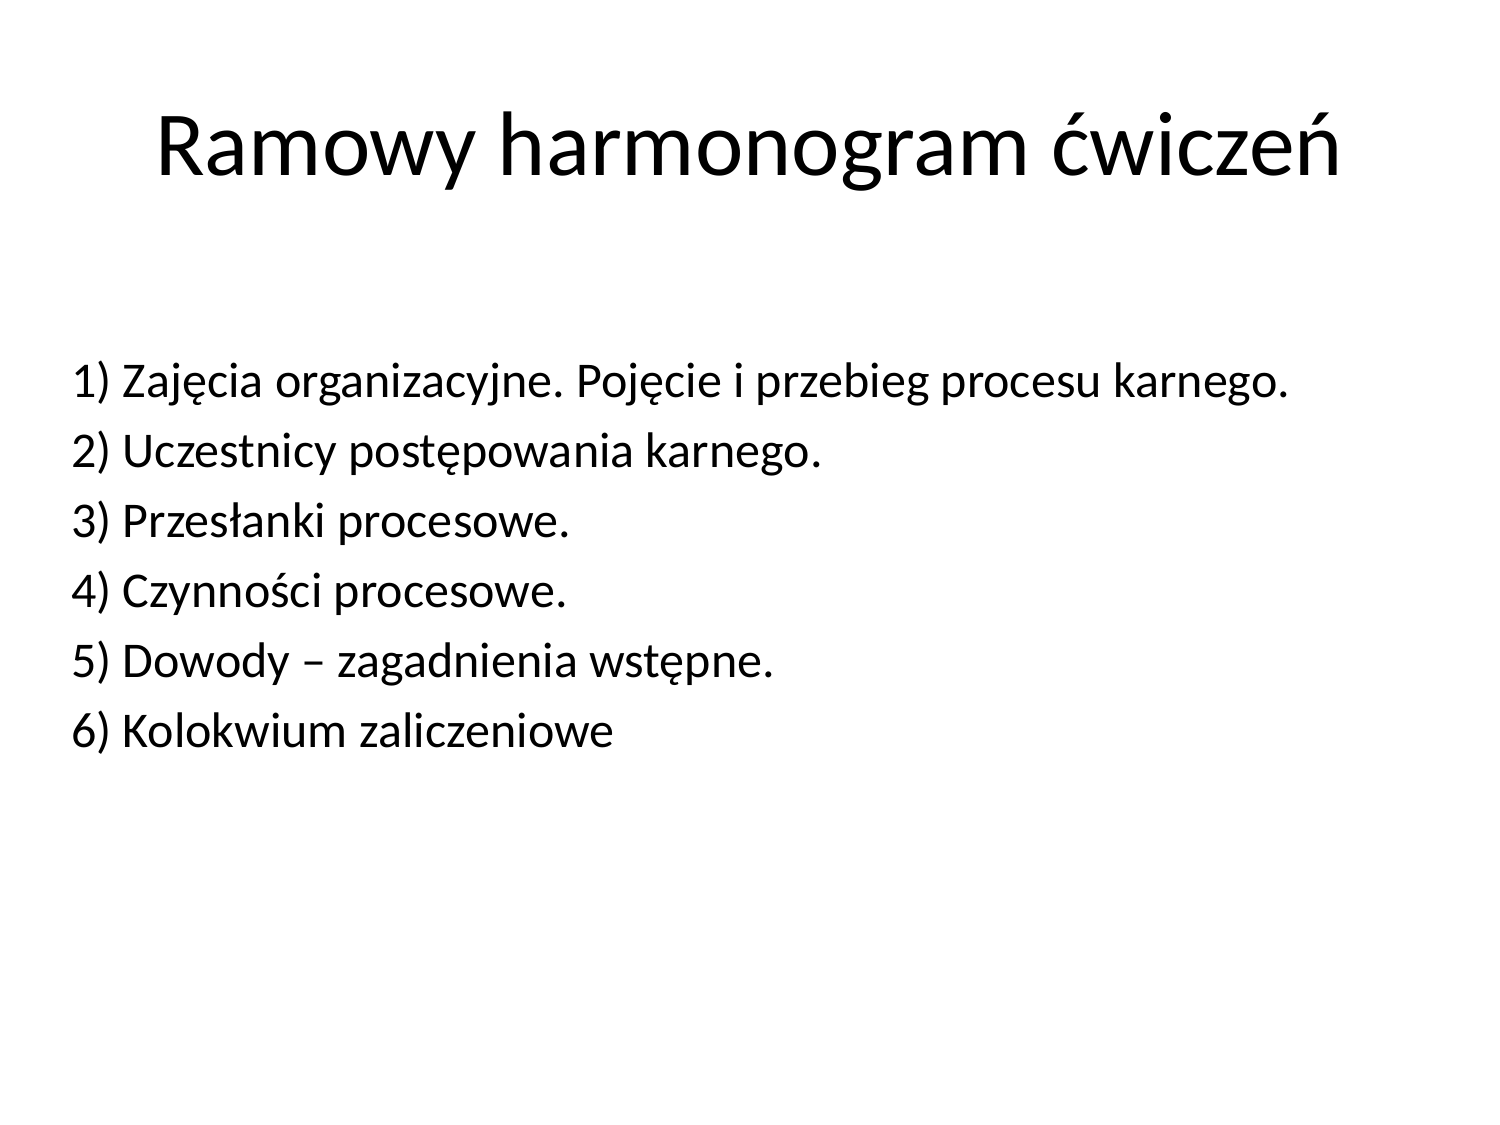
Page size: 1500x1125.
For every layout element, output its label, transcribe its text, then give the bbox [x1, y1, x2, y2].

title Ramowy harmonogram ćwiczeń [75, 45, 1425, 233]
list 1) Zajęcia organizacyjne. Pojęcie i przebieg procesu karnego. 2) Uczestnicy postępowania karnego. 3) Przesłanki procesowe. 4) Czynności procesowe. 5) Dowody – zagadnienia wstępne. 6) Kolokwium zaliczeniowe [0, 339, 1500, 786]
